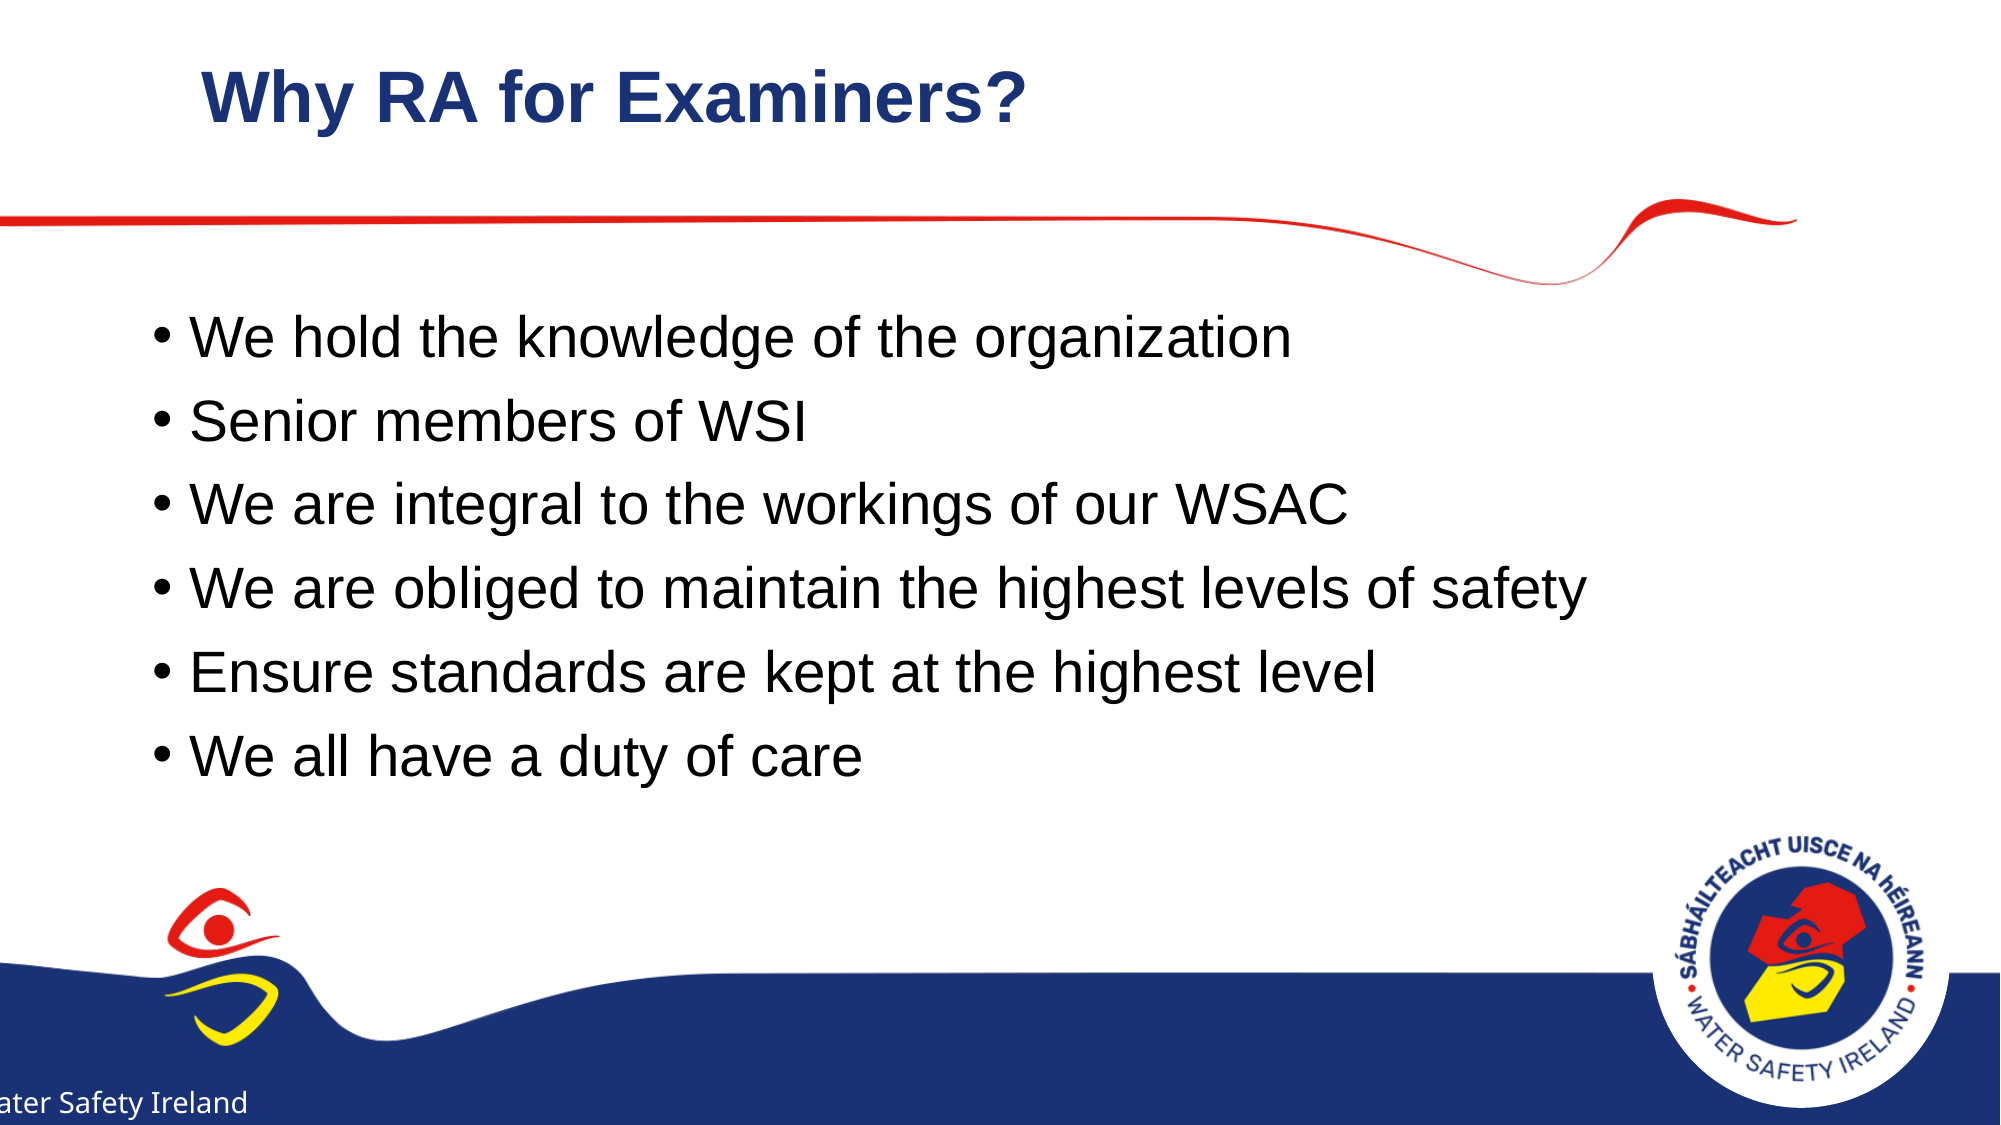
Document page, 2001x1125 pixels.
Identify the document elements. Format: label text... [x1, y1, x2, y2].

picture [0, 809, 2000, 1125]
picture [0, 1105, 7, 1111]
picture [0, 174, 1863, 300]
list We hold the knowledge of the organization Senior members of WSI We are integral to the workings of our WSAC We are obliged to maintain the highest levels of safety Ensure standards are kept at the highest level We all have a duty of care [137, 299, 1863, 1014]
title Why RA for Examiners? [185, 0, 1911, 208]
